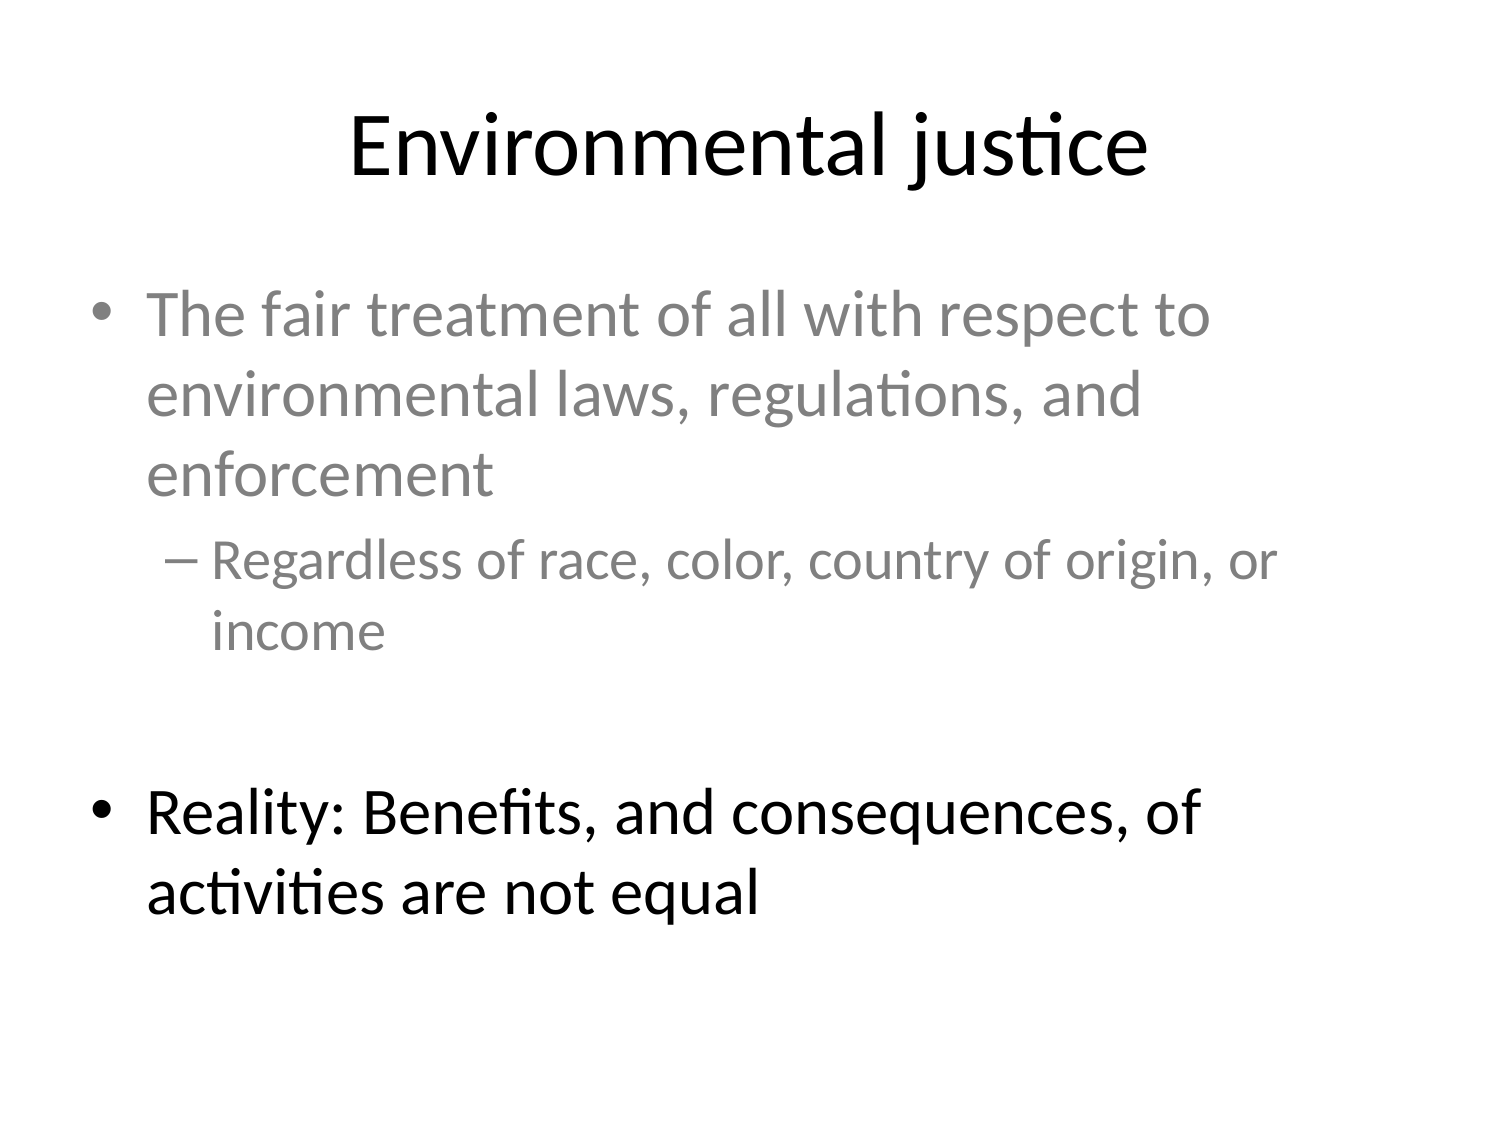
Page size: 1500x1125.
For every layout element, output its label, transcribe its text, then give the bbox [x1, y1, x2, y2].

title Environmental justice [75, 45, 1425, 233]
list The fair treatment of all with respect to environmental laws, regulations, and enforcement Regardless of race, color, country of origin, or income Reality: Benefits, and consequences, of activities are not equal [75, 262, 1425, 1005]
